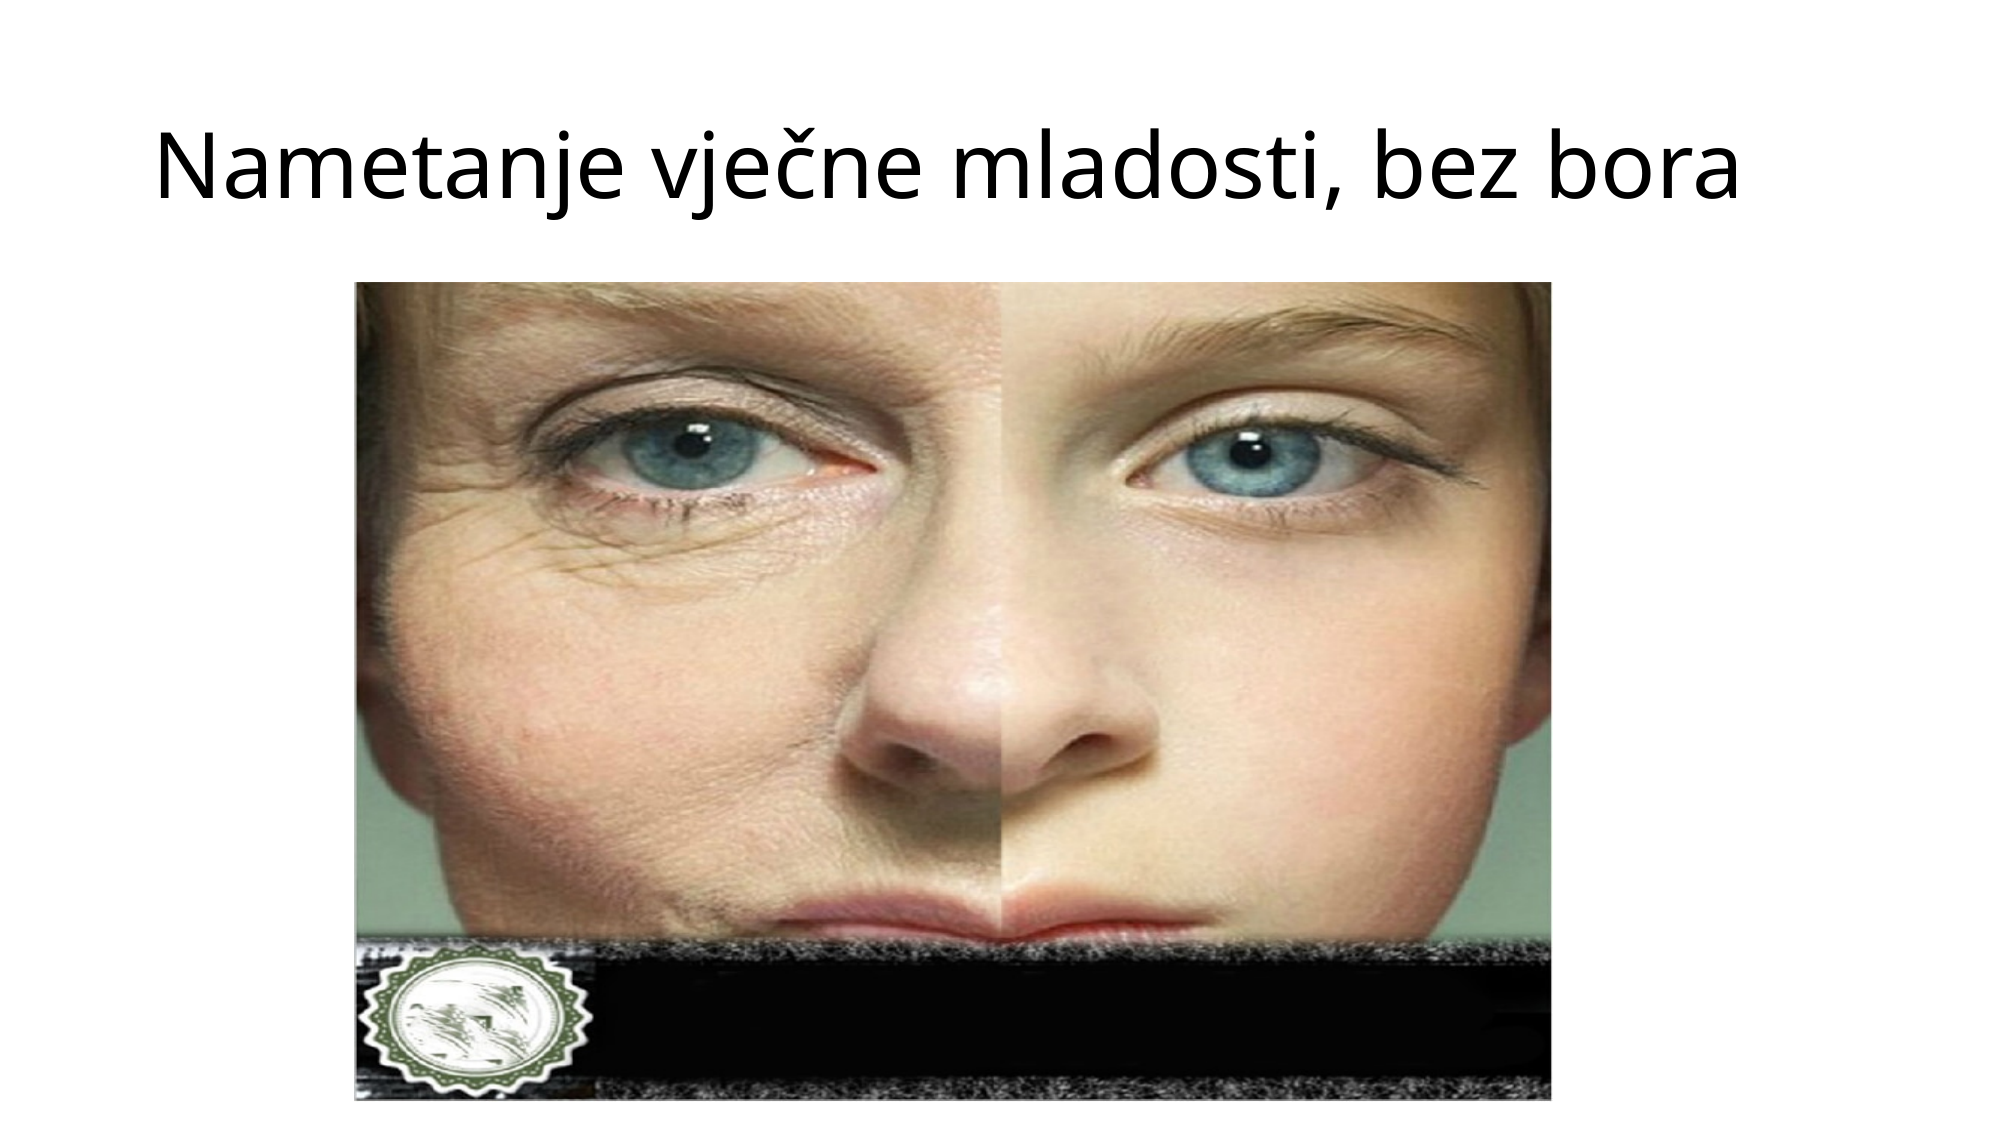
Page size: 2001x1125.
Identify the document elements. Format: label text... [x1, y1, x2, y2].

title Nametanje vječne mladosti, bez bora [137, 59, 1863, 278]
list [354, 282, 1553, 1103]
